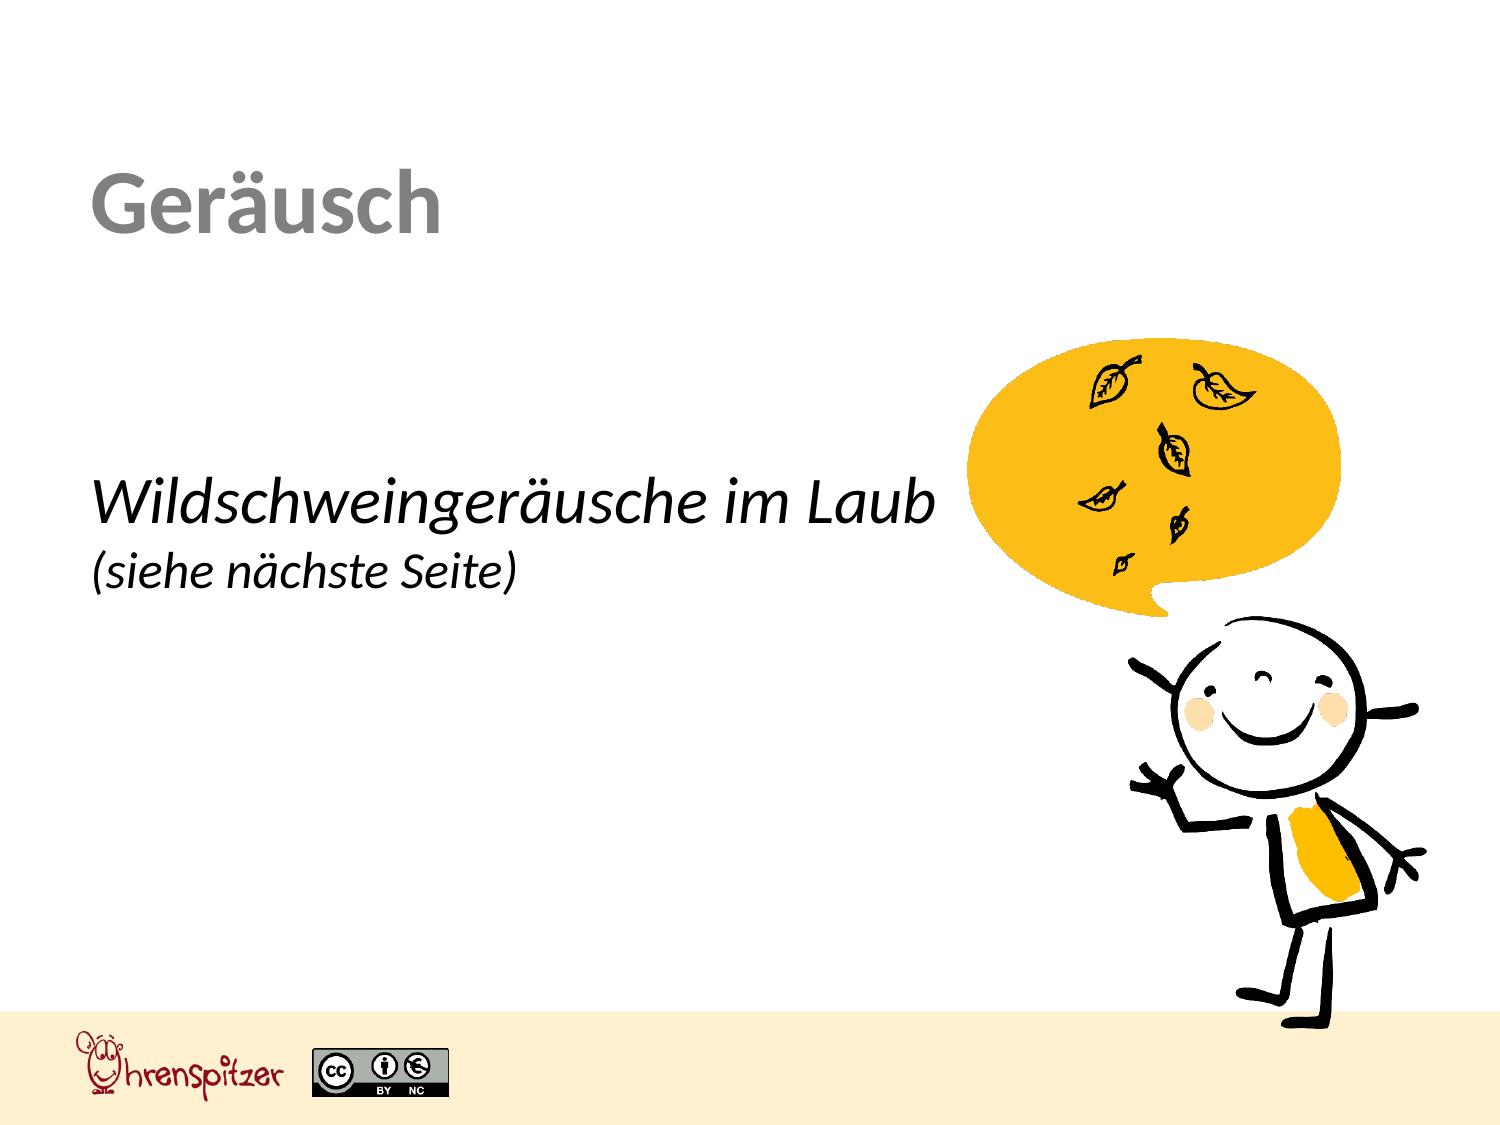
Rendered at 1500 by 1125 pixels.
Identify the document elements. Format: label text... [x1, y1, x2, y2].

list Wildschweingeräusche im Laub (siehe nächste Seite) [75, 262, 1425, 1005]
picture [966, 290, 1427, 1029]
picture [312, 1048, 449, 1097]
title Geräusch [75, 103, 1425, 262]
